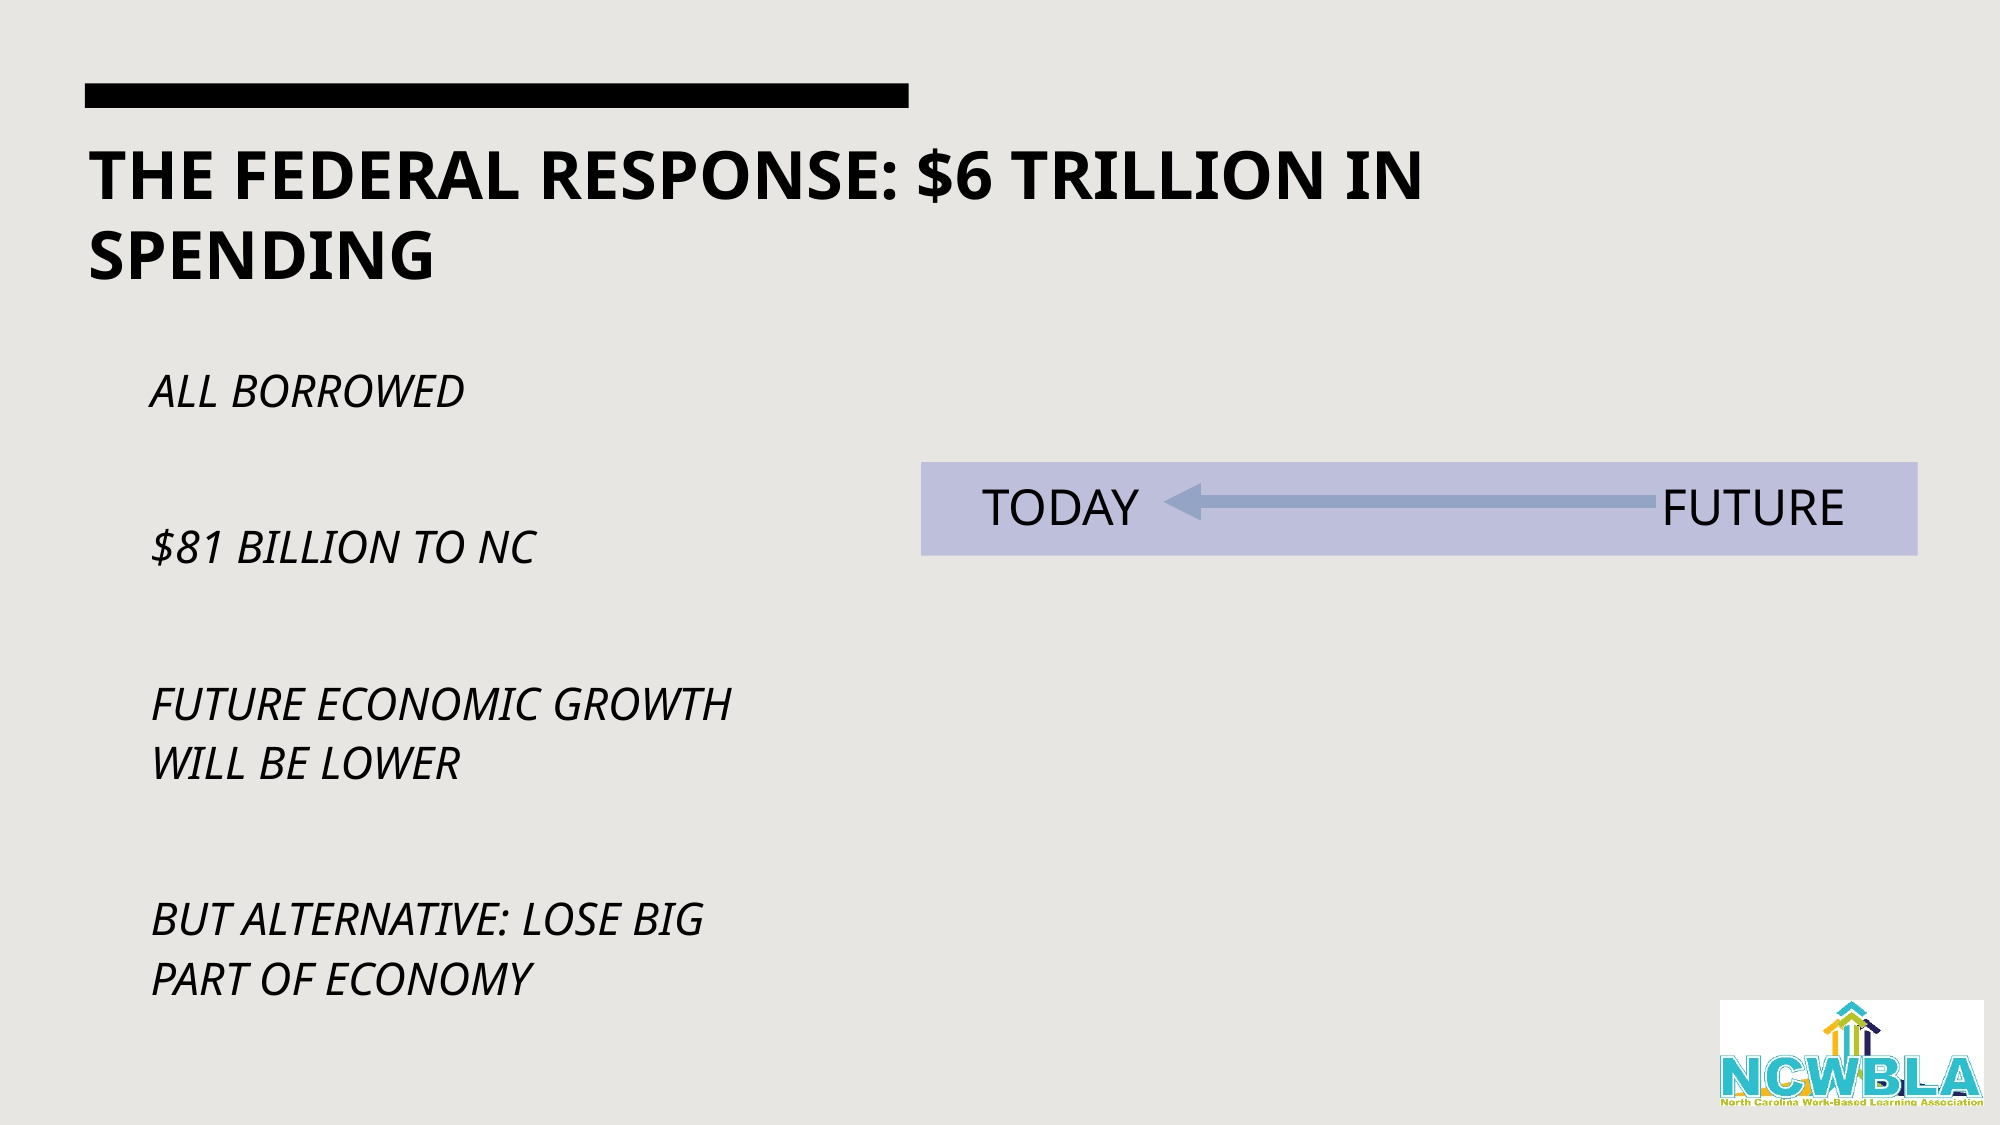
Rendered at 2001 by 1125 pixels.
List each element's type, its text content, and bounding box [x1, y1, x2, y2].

list ALL BORROWED $81 BILLION TO NC FUTURE ECONOMIC GROWTH WILL BE LOWER BUT ALTERNATIVE: LOSE BIG PART OF ECONOMY [135, 349, 755, 1014]
list TODAY FUTURE [921, 462, 1918, 556]
title THE FEDERAL RESPONSE: $6 TRILLION IN SPENDING [73, 125, 1599, 345]
picture [1720, 1000, 1984, 1106]
